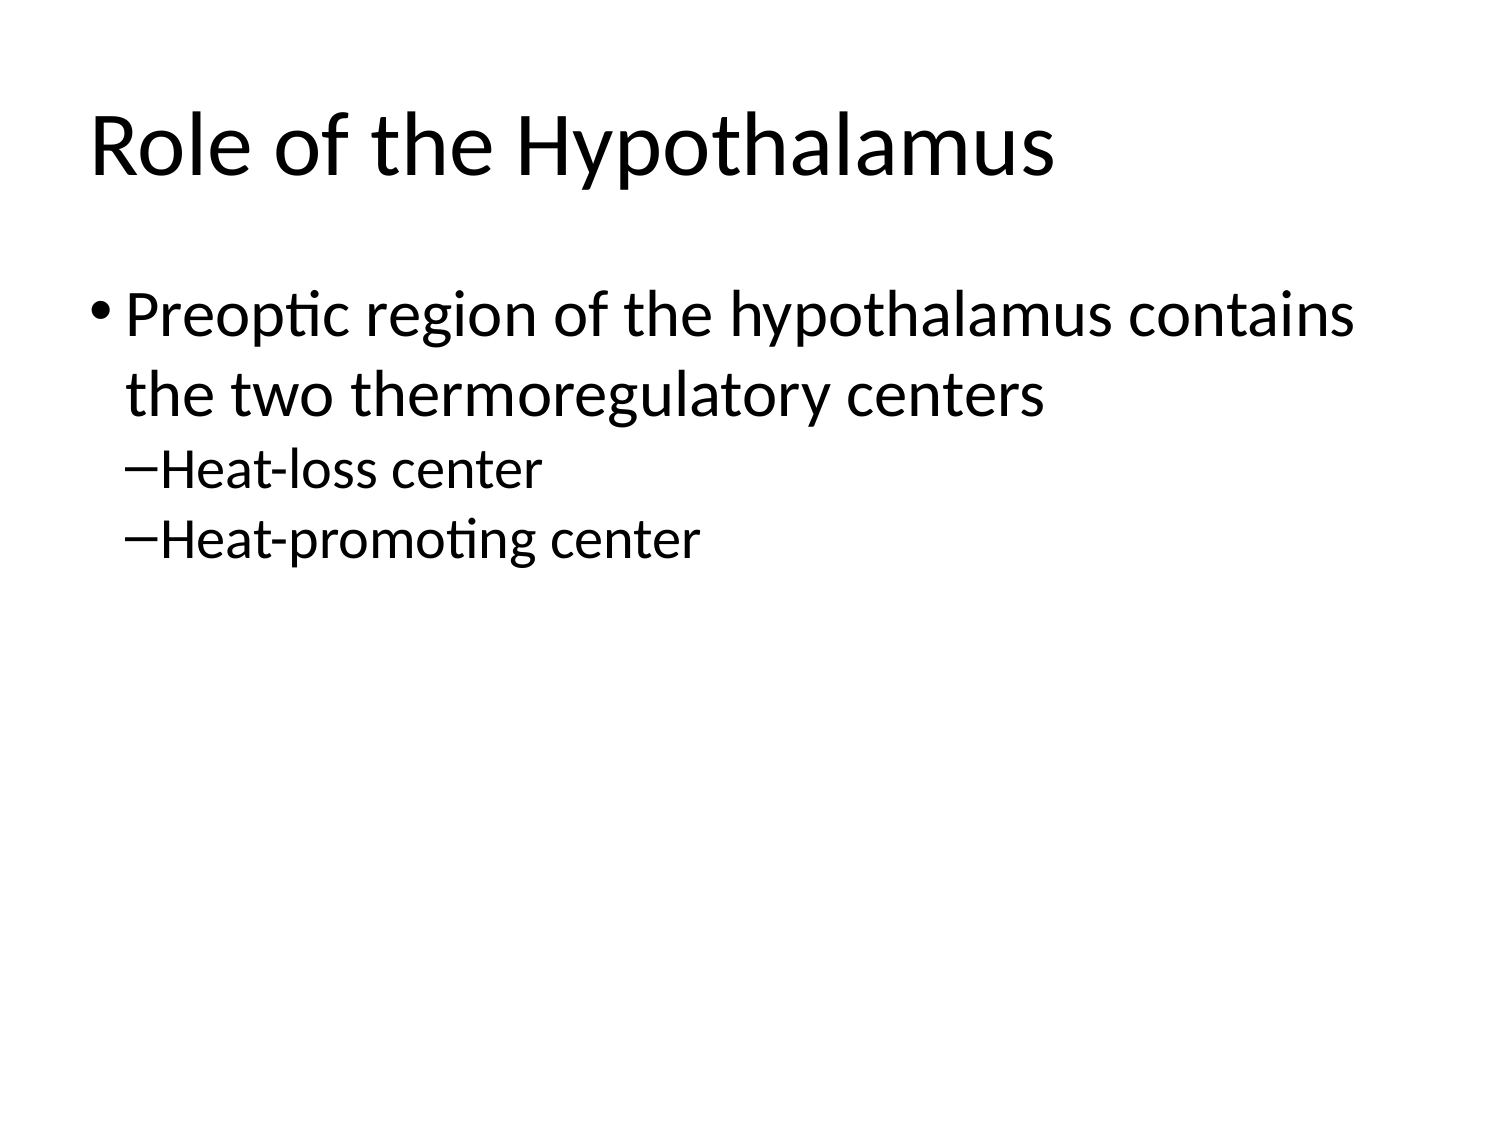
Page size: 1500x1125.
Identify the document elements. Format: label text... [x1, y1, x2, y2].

text_box Preoptic region of the hypothalamus contains the two thermoregulatory centers Heat-loss center Heat-promoting center [74, 262, 1425, 1005]
text_box Role of the Hypothalamus [74, 45, 1425, 233]
